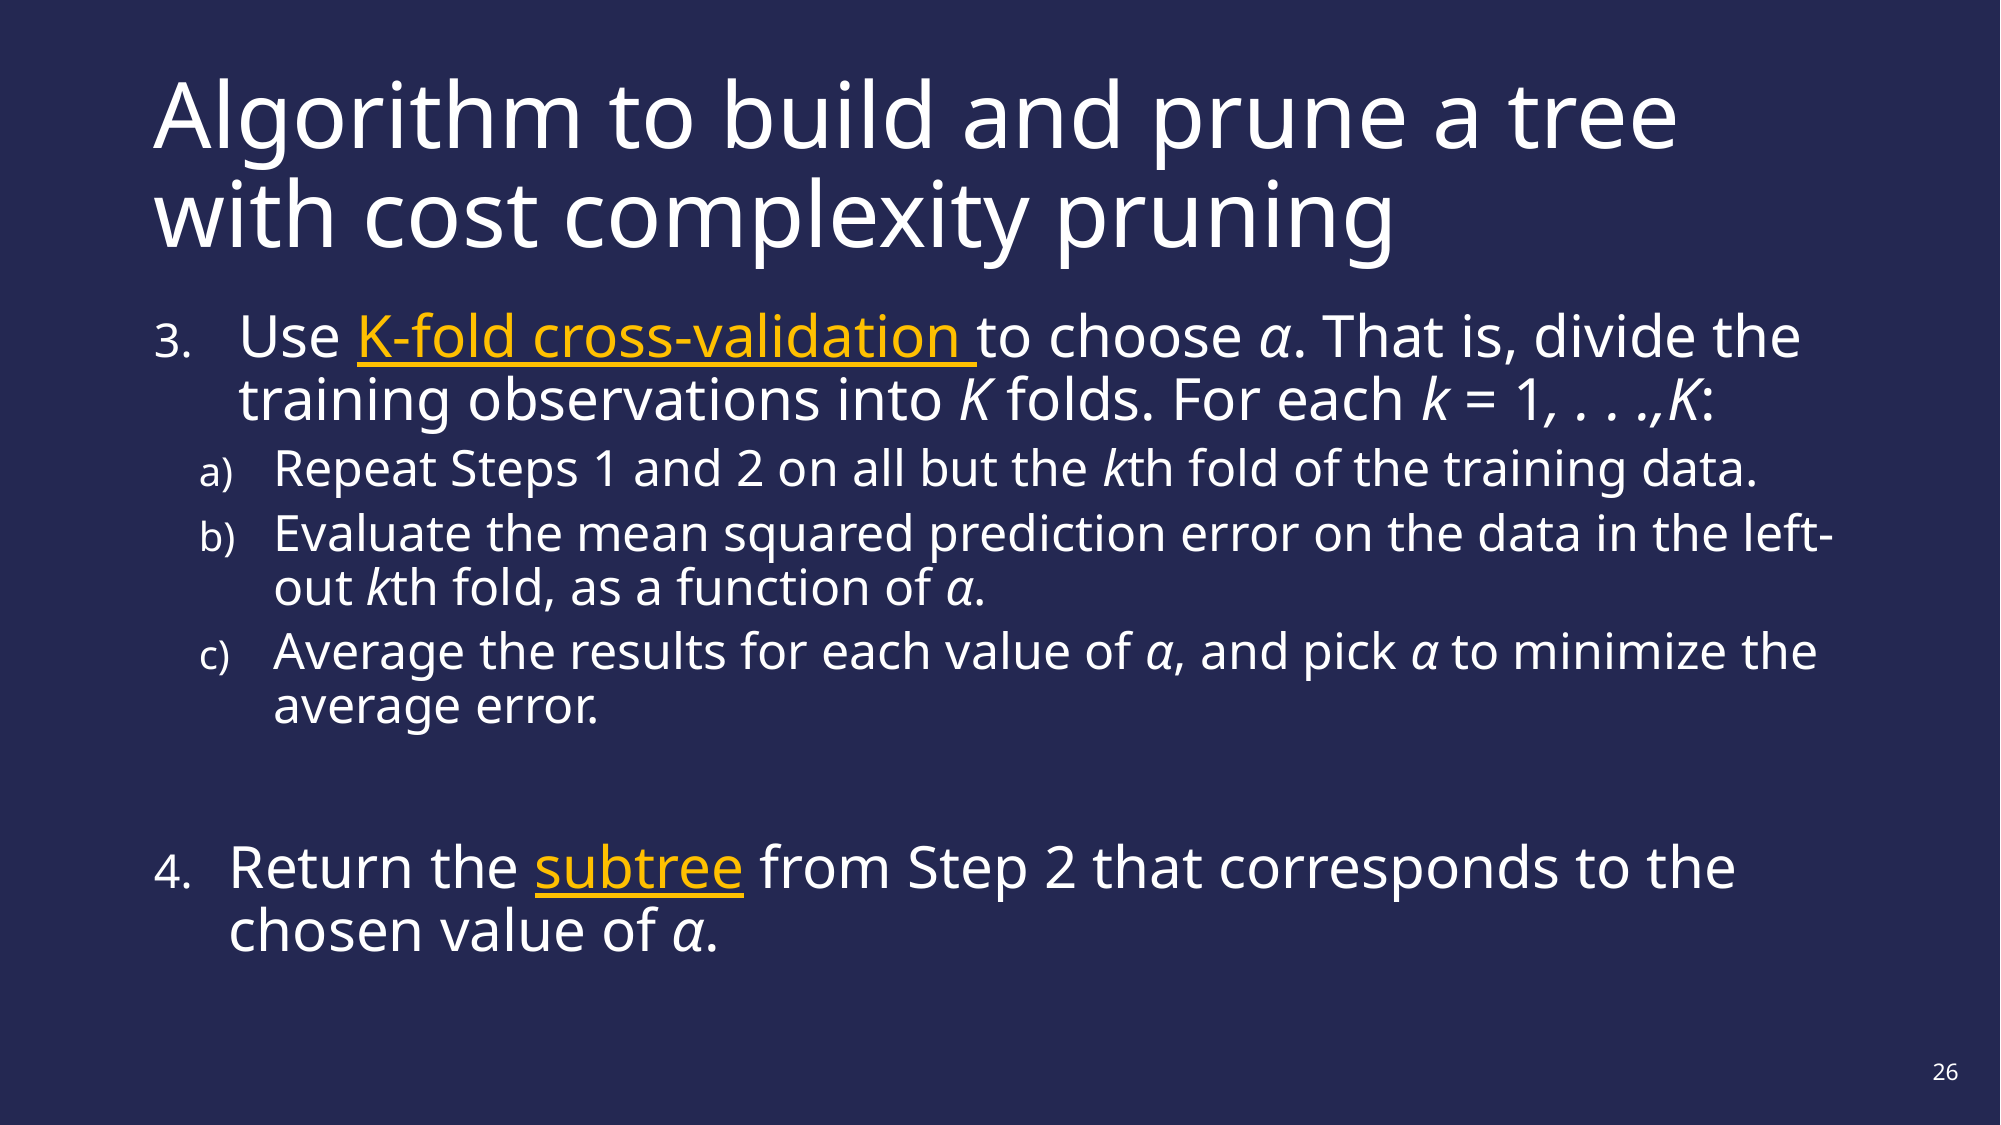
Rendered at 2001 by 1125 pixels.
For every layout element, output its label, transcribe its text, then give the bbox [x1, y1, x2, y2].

slide_number 26 [1524, 1042, 1974, 1103]
list Use K-fold cross-validation to choose α. That is, divide the training observations into K folds. For each k = 1, . . .,K: Repeat Steps 1 and 2 on all but the kth fold of the training data. Evaluate the mean squared prediction error on the data in the left-out kth fold, as a function of α. Average the results for each value of α, and pick α to minimize the average error. Return the subtree from Step 2 that corresponds to the chosen value of α. [138, 299, 1864, 1114]
title Algorithm to build and prune a tree with cost complexity pruning [138, 60, 1864, 278]
